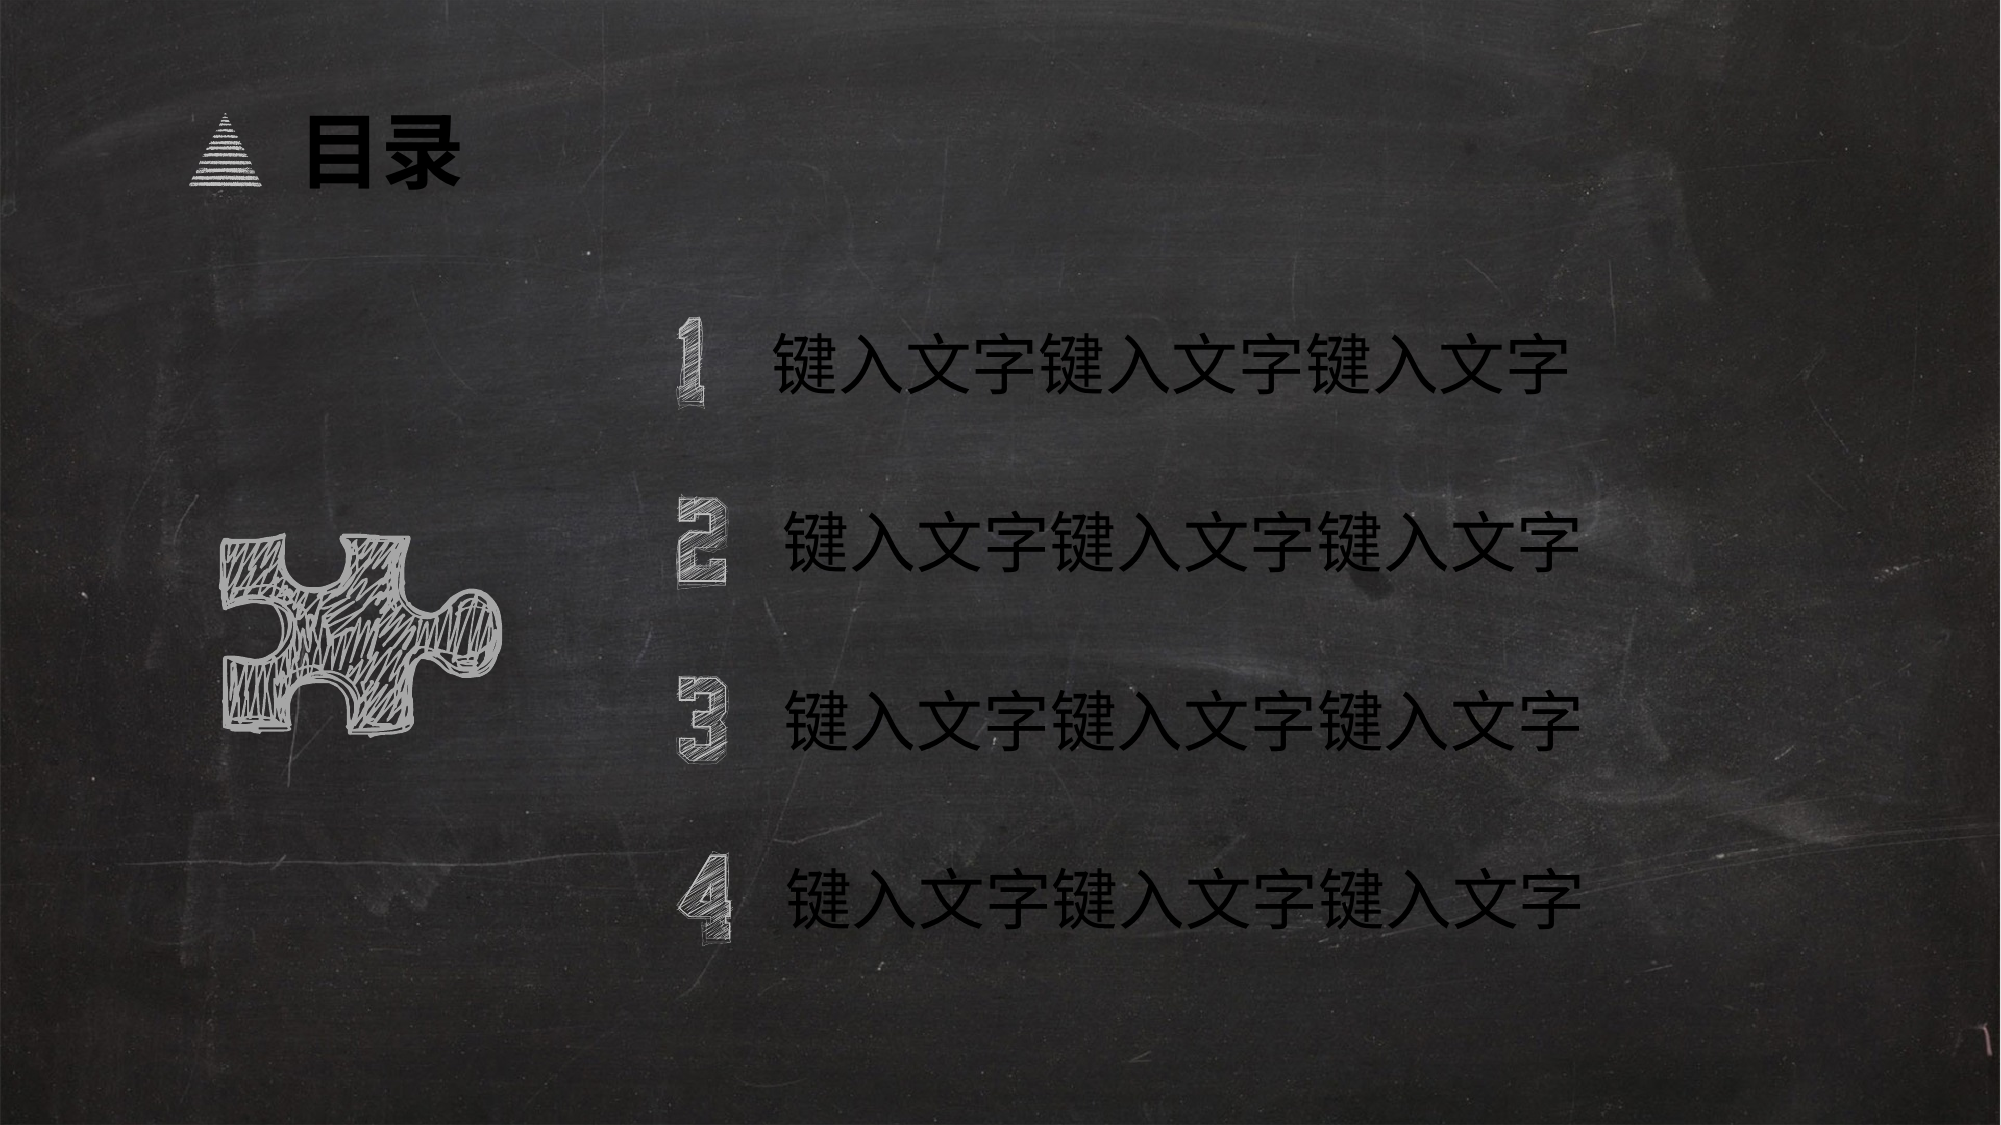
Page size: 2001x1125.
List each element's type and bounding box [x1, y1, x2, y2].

text_box [676, 493, 1735, 590]
text_box [218, 532, 503, 738]
text_box [189, 91, 503, 208]
text_box [676, 850, 1738, 947]
text_box [676, 315, 1724, 411]
picture [0, 0, 2001, 1125]
text_box [676, 672, 1736, 768]
